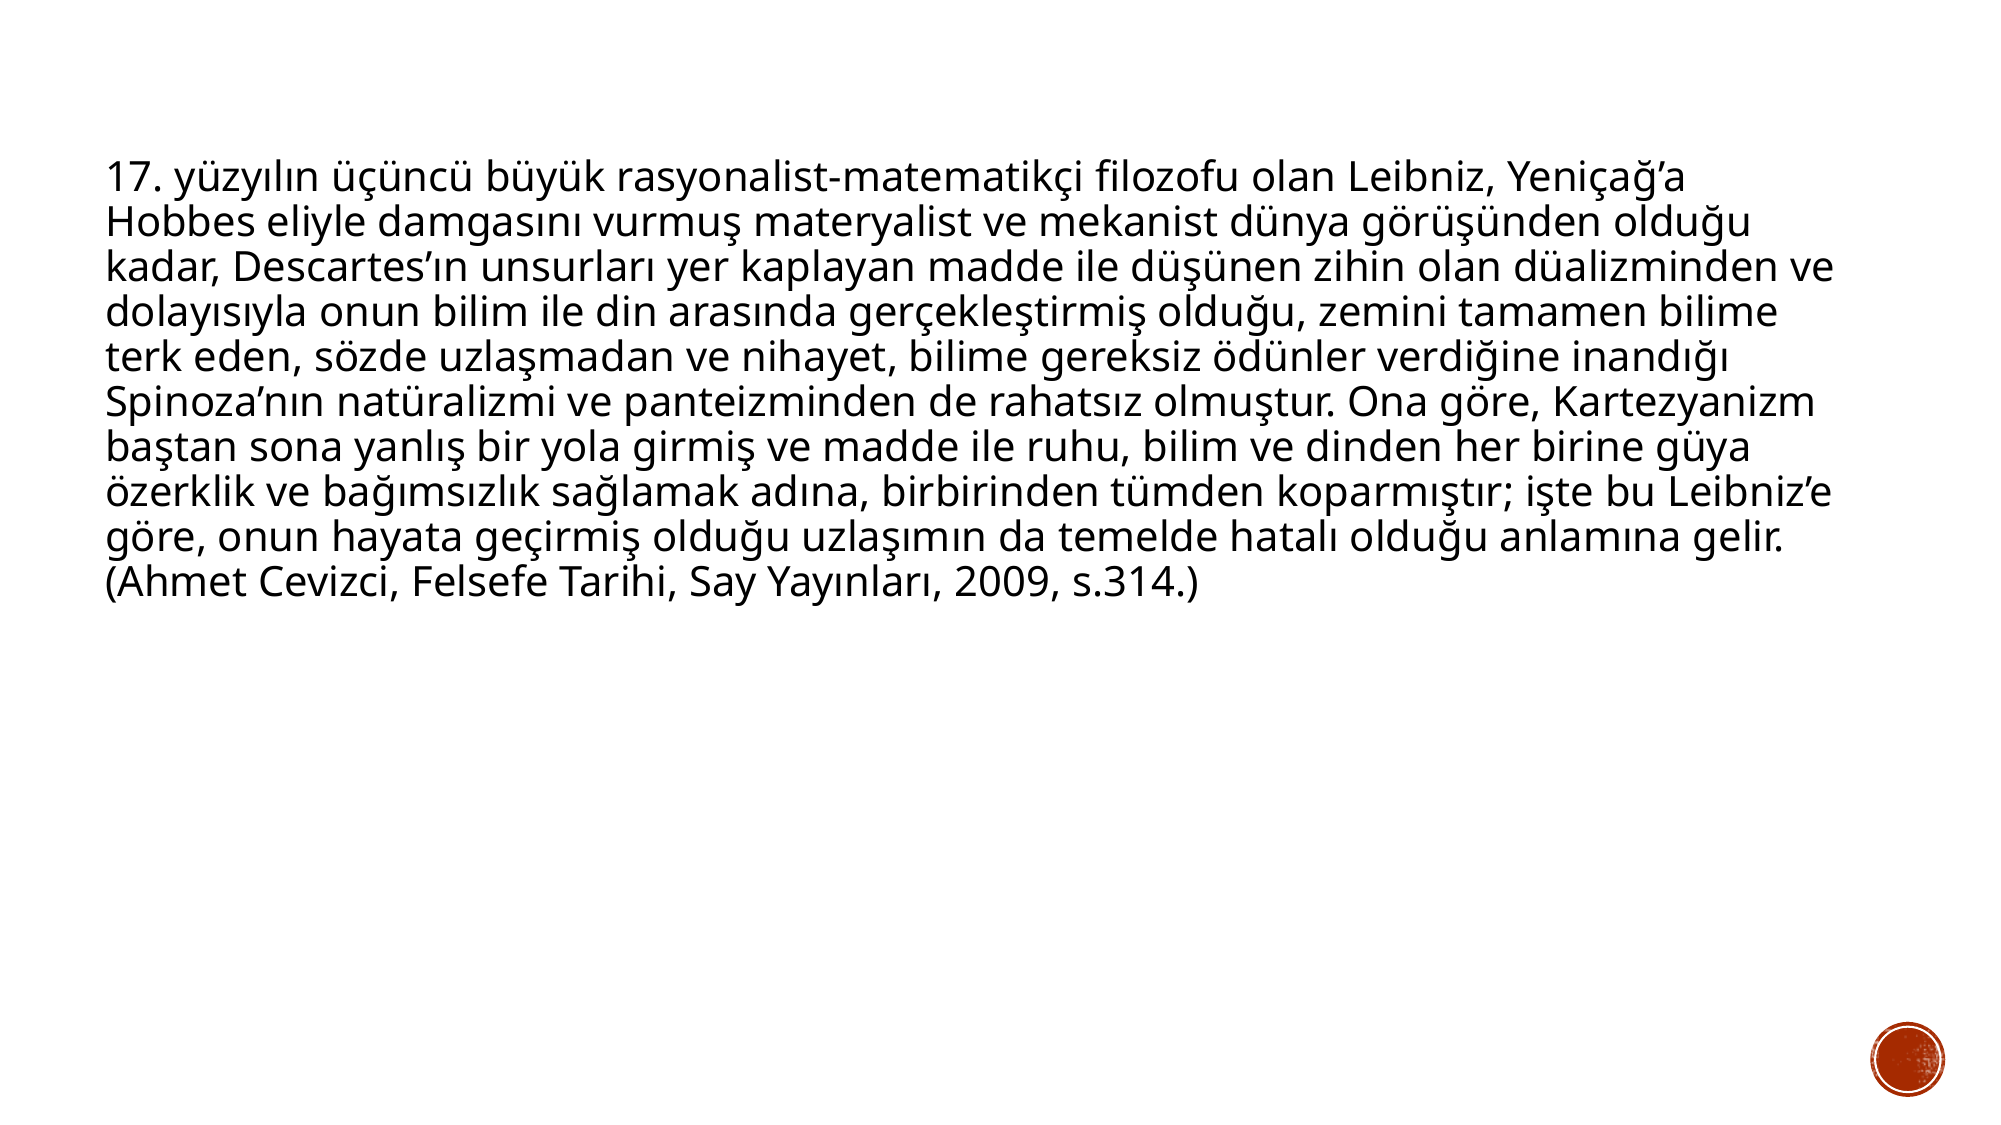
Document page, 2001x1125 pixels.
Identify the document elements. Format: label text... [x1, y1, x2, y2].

list 17. yüzyılın üçüncü büyük rasyonalist-matematikçi filozofu olan Leibniz, Yeniçağ’a Hobbes eliyle damgasını vurmuş materyalist ve mekanist dünya görüşünden olduğu kadar, Descartes’ın unsurları yer kaplayan madde ile düşünen zihin olan düalizminden ve dolayısıyla onun bilim ile din arasında gerçekleştirmiş olduğu, zemini tamamen bilime terk eden, sözde uzlaşmadan ve nihayet, bilime gereksiz ödünler verdiğine inandığı Spinoza’nın natüralizmi ve panteizminden de rahatsız olmuştur. Ona göre, Kartezyanizm baştan sona yanlış bir yola girmiş ve madde ile ruhu, bilim ve dinden her birine güya özerklik ve bağımsızlık sağlamak adına, birbirinden tümden koparmıştır; işte bu Leibniz’e göre, onun hayata geçirmiş olduğu uzlaşımın da temelde hatalı olduğu anlamına gelir. (Ahmet Cevizci, Felsefe Tarihi, Say Yayınları, 2009, s.314.) [90, 72, 1863, 1014]
